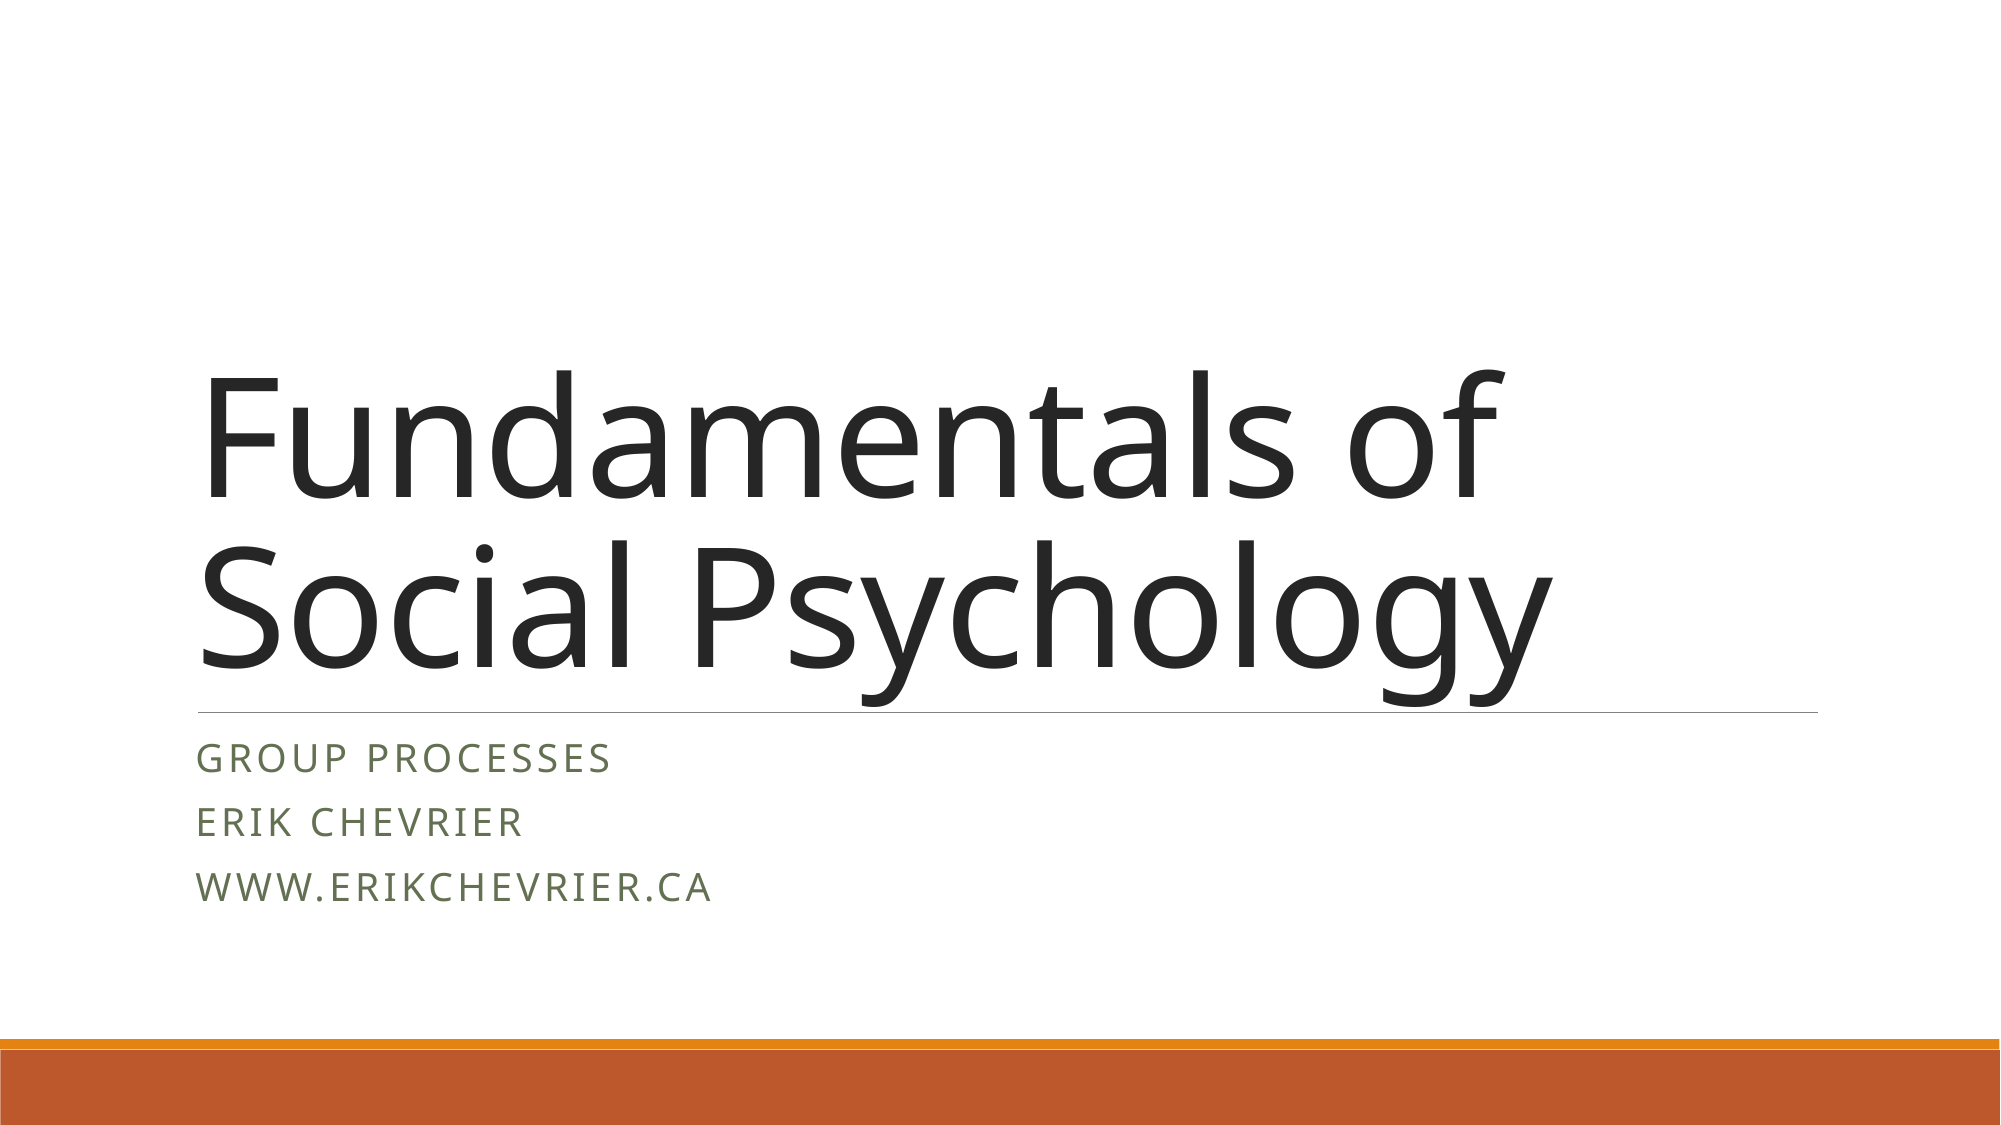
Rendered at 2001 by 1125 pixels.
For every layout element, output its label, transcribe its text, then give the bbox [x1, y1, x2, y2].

subtitle Group Processes Erik Chevrier www.erikchevrier.ca [180, 730, 1831, 919]
title Fundamentals of Social Psychology [180, 124, 1830, 710]
